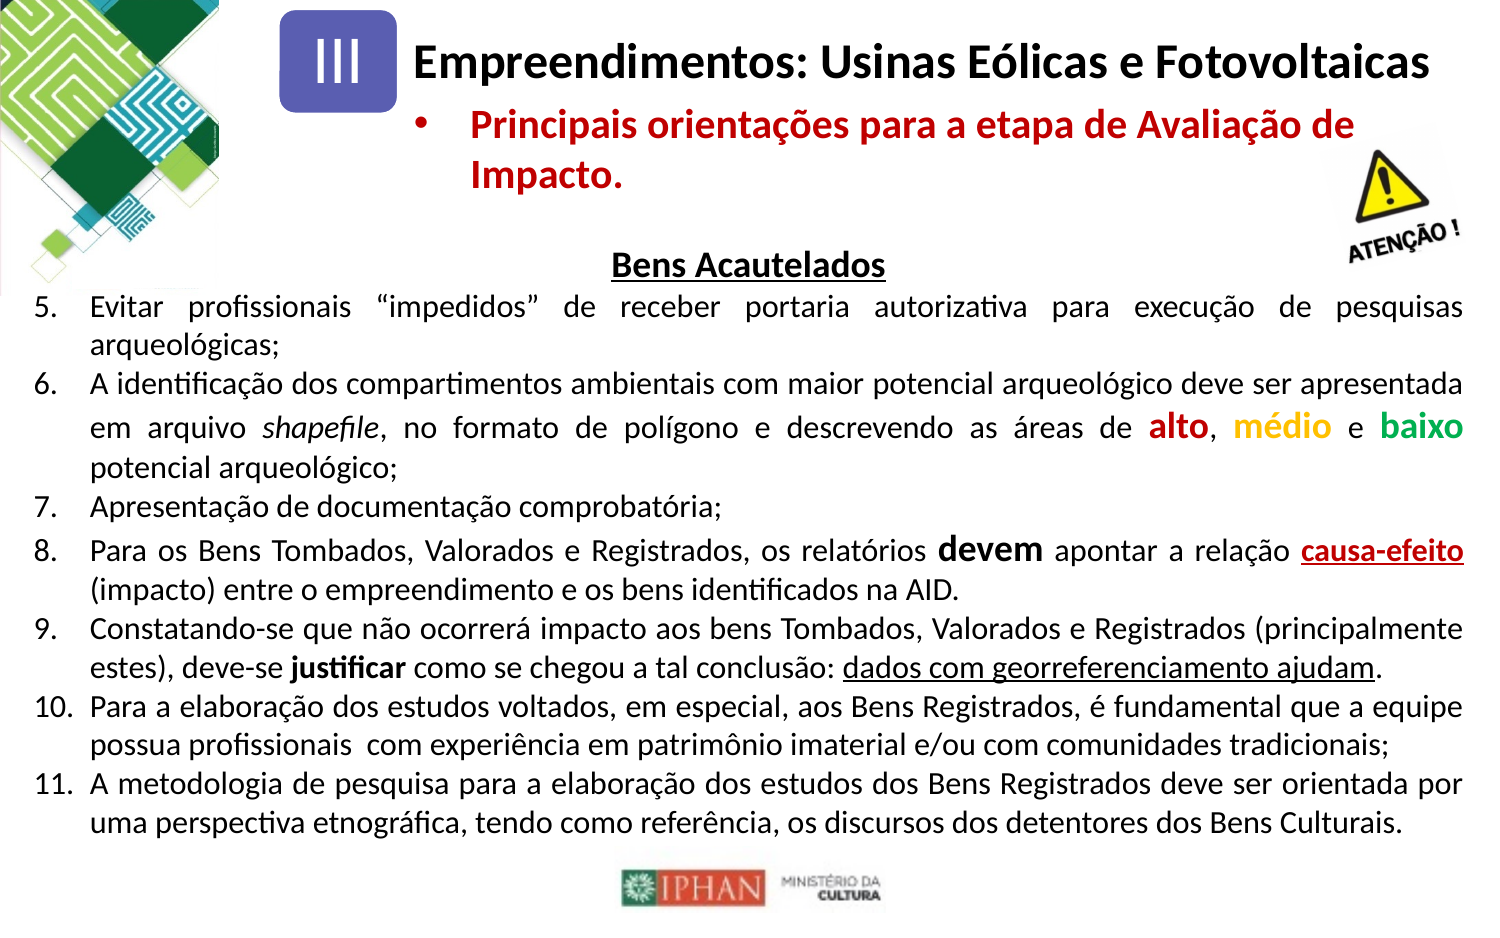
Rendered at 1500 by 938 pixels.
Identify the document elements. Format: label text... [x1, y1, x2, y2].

picture [614, 848, 886, 913]
picture [0, 0, 219, 296]
list Empreendimentos: Usinas Eólicas e Fotovoltaicas Principais orientações para a etapa de Avaliação de Impacto. [399, 21, 1479, 208]
text_box Bens Acautelados Evitar profissionais “impedidos” de receber portaria autorizativa para execução de pesquisas arqueológicas; A identificação dos compartimentos ambientais com maior potencial arqueológico deve ser apresentada em arquivo shapefile, no formato de polígono e descrevendo as áreas de alto, médio e baixo potencial arqueológico; Apresentação de documentação comprobatória; Para os Bens Tombados, Valorados e Registrados, os relatórios devem apontar a relação causa-efeito (impacto) entre o empreendimento e os bens identificados na AID. Constatando-se que não ocorrerá impacto aos bens Tombados, Valorados e Registrados (principalmente estes), deve-se justificar como se chegou a tal conclusão: dados com georreferenciamento ajudam. Para a elaboração dos estudos voltados, em especial, aos Bens Registrados, é fundamental que a equipe possua profissionais com experiência em patrimônio imaterial e/ou com comunidades tradicionais; A metodologia de pesquisa para a elaboração dos estudos dos Bens Registrados deve ser orientada por uma perspectiva etnográfica, tendo como referência, os discursos dos detentores dos Bens Culturais. [18, 232, 1479, 848]
picture [1320, 123, 1465, 271]
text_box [277, 7, 400, 115]
